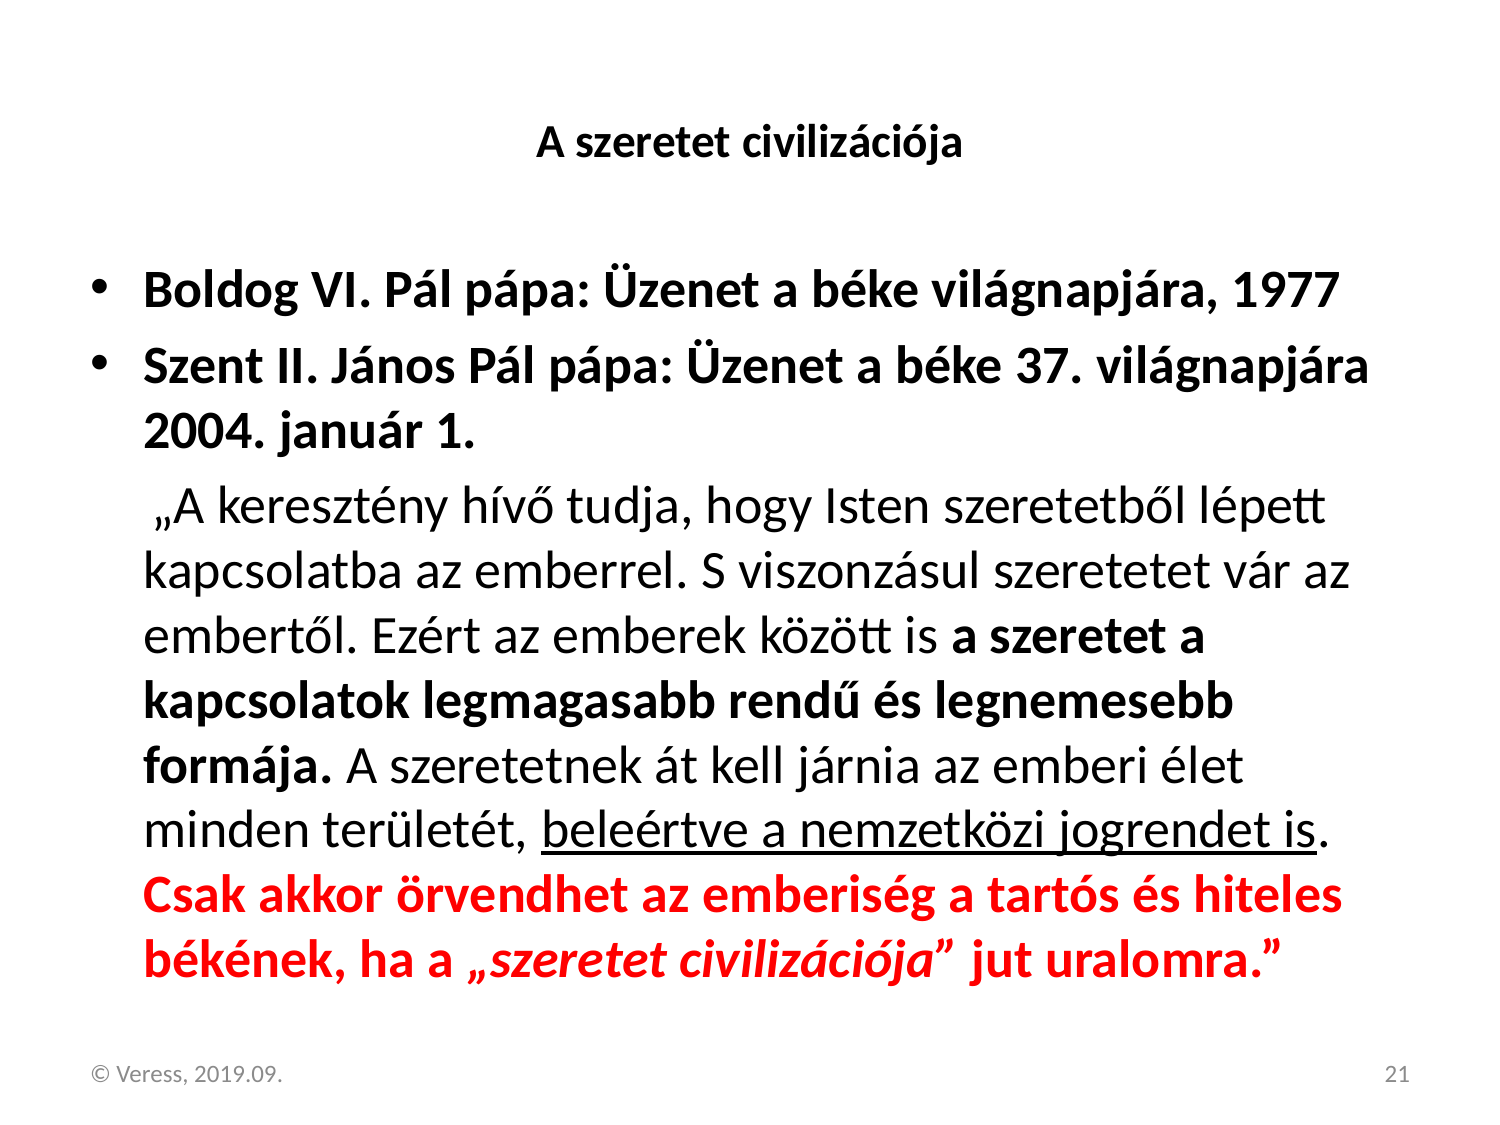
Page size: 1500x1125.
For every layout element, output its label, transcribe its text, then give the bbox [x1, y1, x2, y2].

title A szeretet civilizációja [75, 45, 1425, 233]
slide_number 21 [1074, 1042, 1425, 1103]
slide_number © Veress, 2019.09. [75, 1042, 425, 1103]
list Boldog VI. Pál pápa: Üzenet a béke világnapjára, 1977 Szent II. János Pál pápa: Üzenet a béke 37. világnapjára 2004. január 1. „A keresztény hívő tudja, hogy Isten szeretetből lépett kapcsolatba az emberrel. S viszonzásul szeretetet vár az embertől. Ezért az emberek között is a szeretet a kapcsolatok legmagasabb rendű és legnemesebb formája. A szeretetnek át kell járnia az emberi élet minden területét, beleértve a nemzetközi jogrendet is. Csak akkor örvendhet az emberiség a tartós és hiteles békének, ha a „szeretet civilizációja” jut uralomra.” [75, 246, 1425, 1005]
